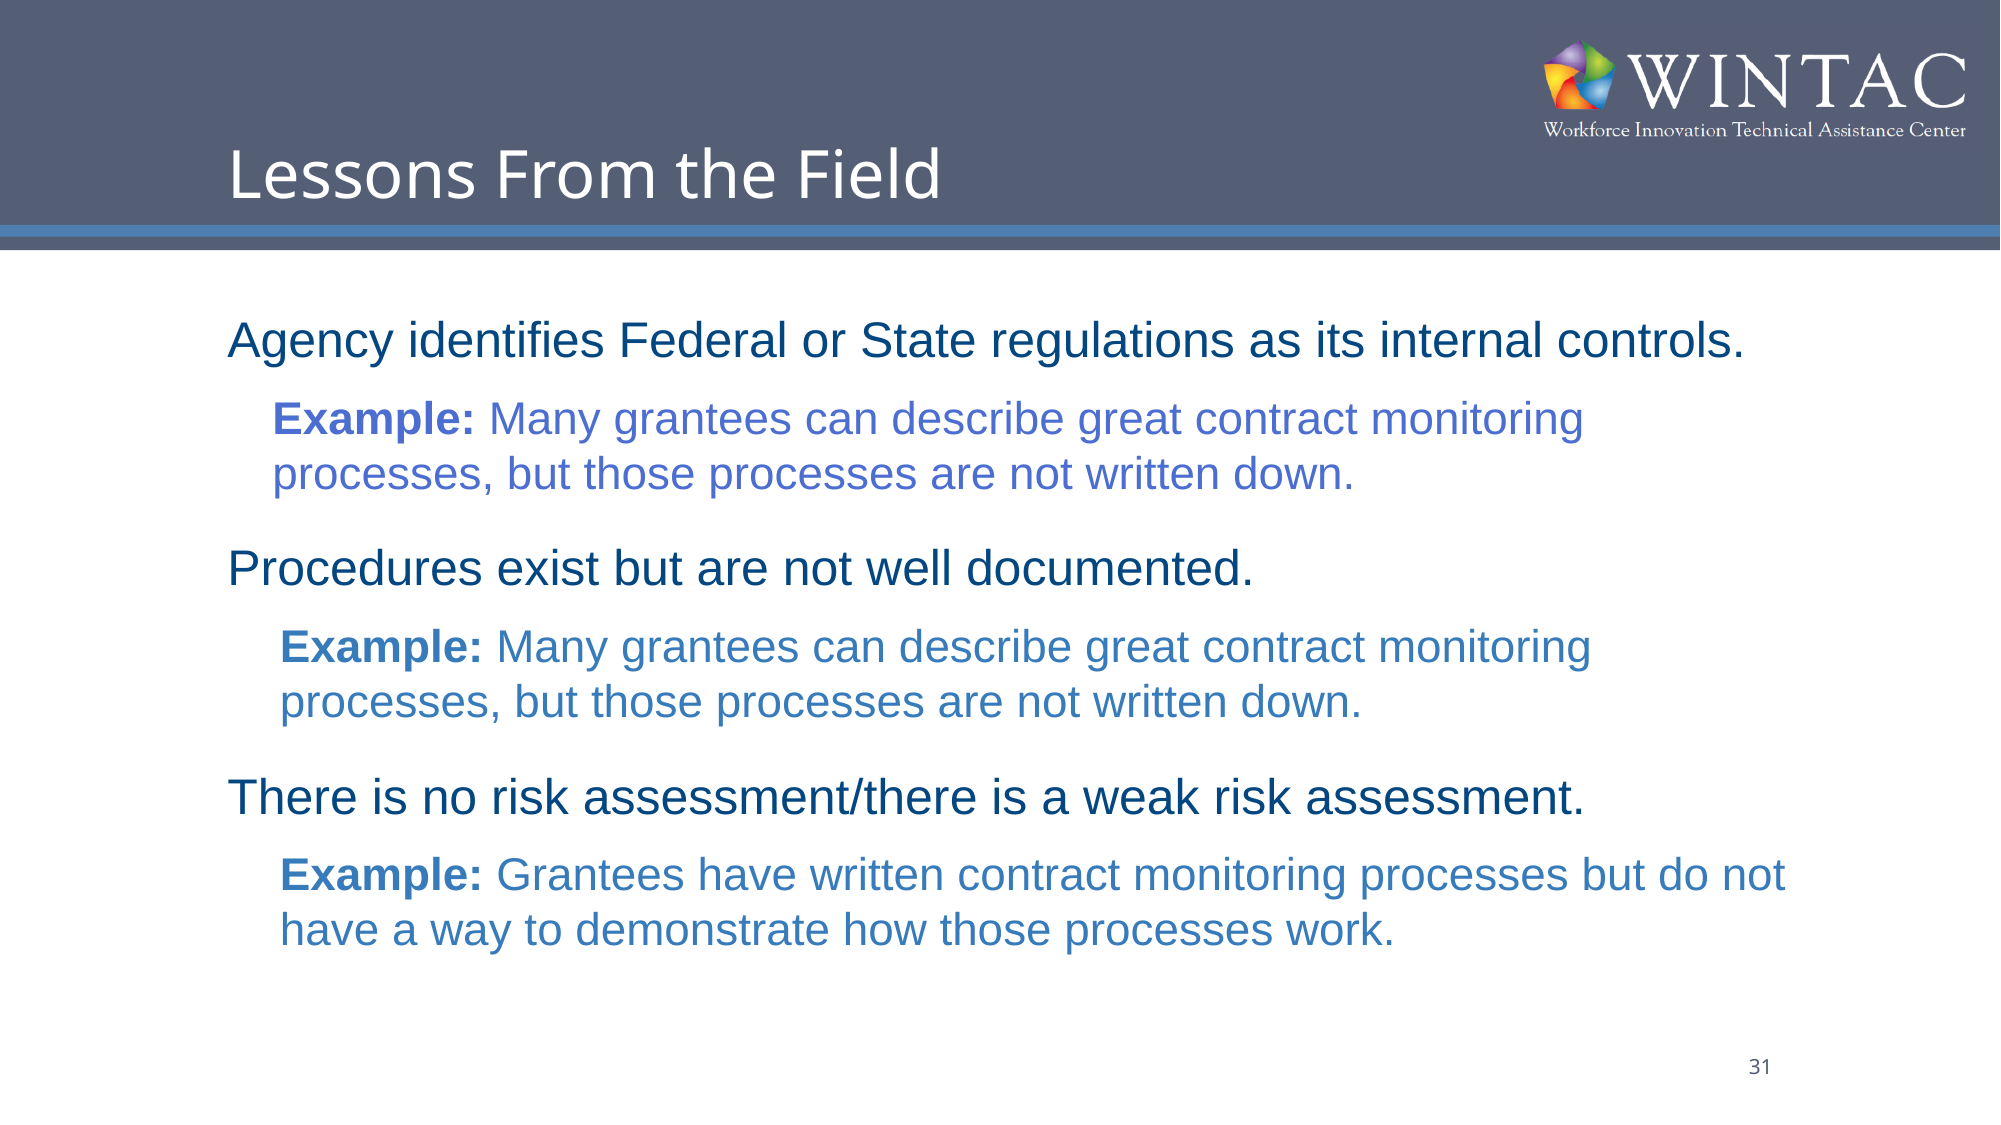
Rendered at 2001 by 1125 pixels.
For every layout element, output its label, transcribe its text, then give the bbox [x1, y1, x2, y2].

picture [1529, 27, 1981, 150]
slide_number 31 [1562, 1045, 1788, 1091]
title Lessons From the Field [212, 50, 1788, 221]
list Agency identifies Federal or State regulations as its internal controls. Example: Many grantees can describe great contract monitoring processes, but those processes are not written down. Procedures exist but are not well documented. Example: Many grantees can describe great contract monitoring processes, but those processes are not written down. There is no risk assessment/there is a weak risk assessment. Example: Grantees have written contract monitoring processes but do not have a way to demonstrate how those processes work. [212, 299, 1806, 1013]
